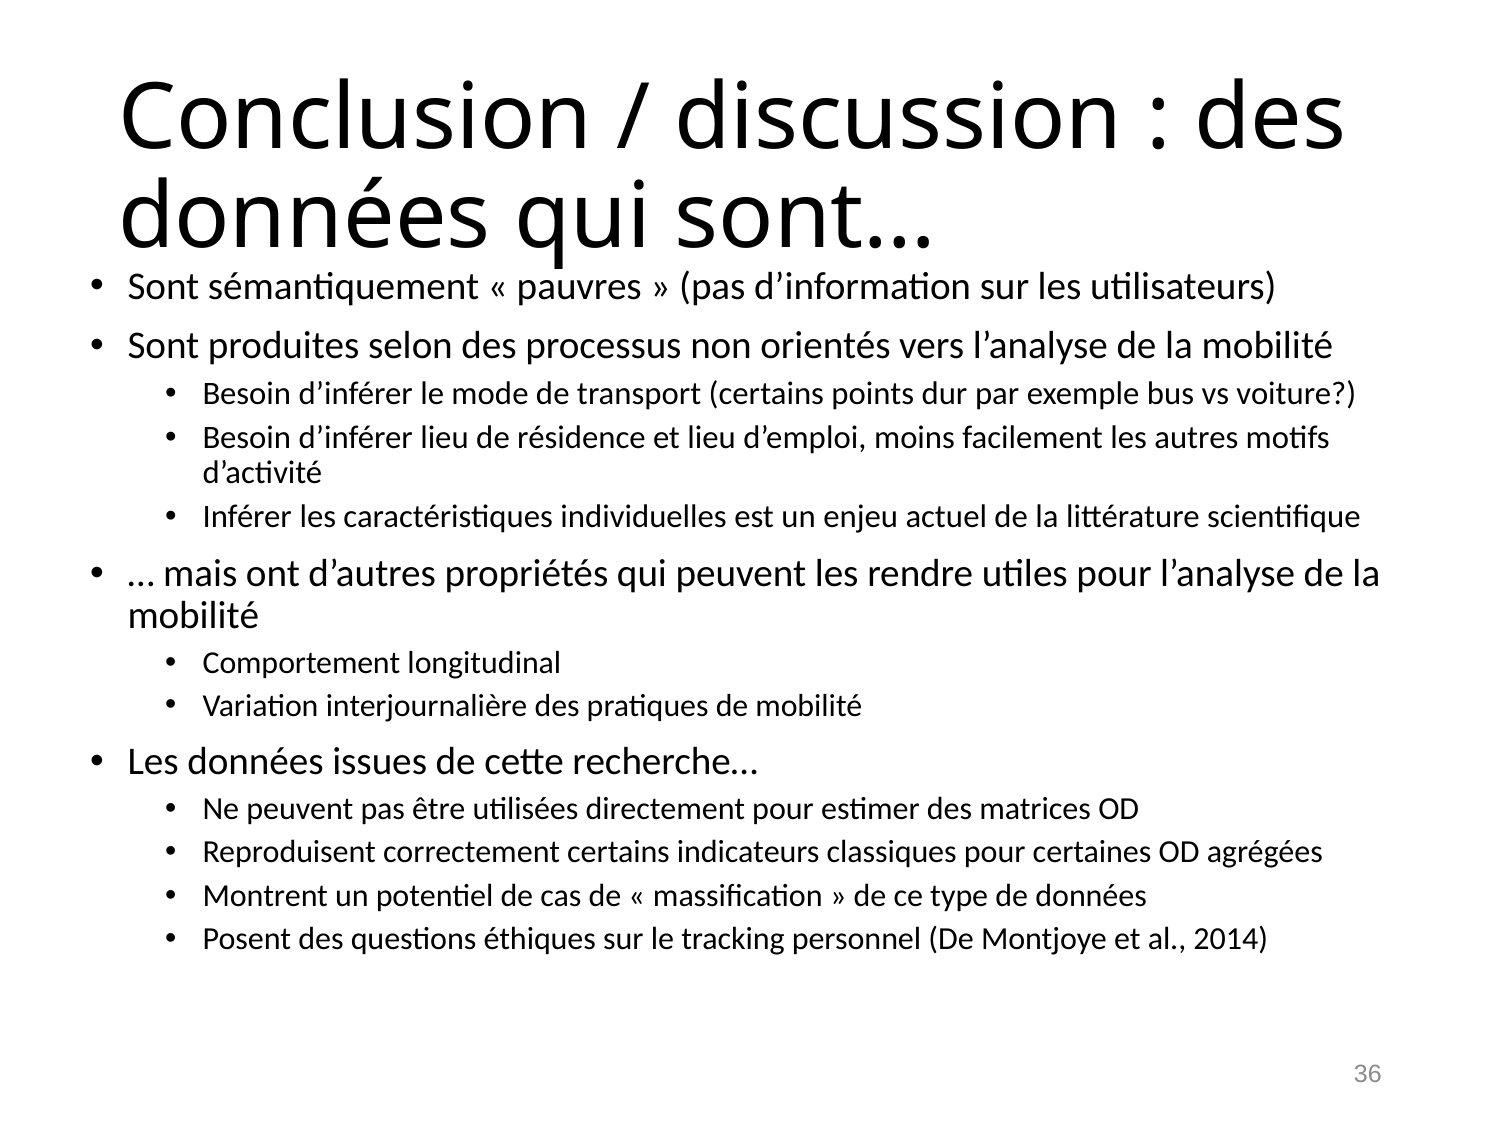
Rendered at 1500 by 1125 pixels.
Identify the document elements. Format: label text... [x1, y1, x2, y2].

title Conclusion / discussion : des données qui sont… [103, 59, 1397, 257]
slide_number 36 [1059, 1042, 1397, 1103]
list Sont sémantiquement « pauvres » (pas d’information sur les utilisateurs) Sont produites selon des processus non orientés vers l’analyse de la mobilité Besoin d’inférer le mode de transport (certains points dur par exemple bus vs voiture?) Besoin d’inférer lieu de résidence et lieu d’emploi, moins facilement les autres motifs d’activité Inférer les caractéristiques individuelles est un enjeu actuel de la littérature scientifique … mais ont d’autres propriétés qui peuvent les rendre utiles pour l’analyse de la mobilité Comportement longitudinal Variation interjournalière des pratiques de mobilité Les données issues de cette recherche… Ne peuvent pas être utilisées directement pour estimer des matrices OD Reproduisent correctement certains indicateurs classiques pour certaines OD agrégées Montrent un potentiel de cas de « massification » de ce type de données Posent des questions éthiques sur le tracking personnel (De Montjoye et al., 2014) [75, 257, 1425, 971]
